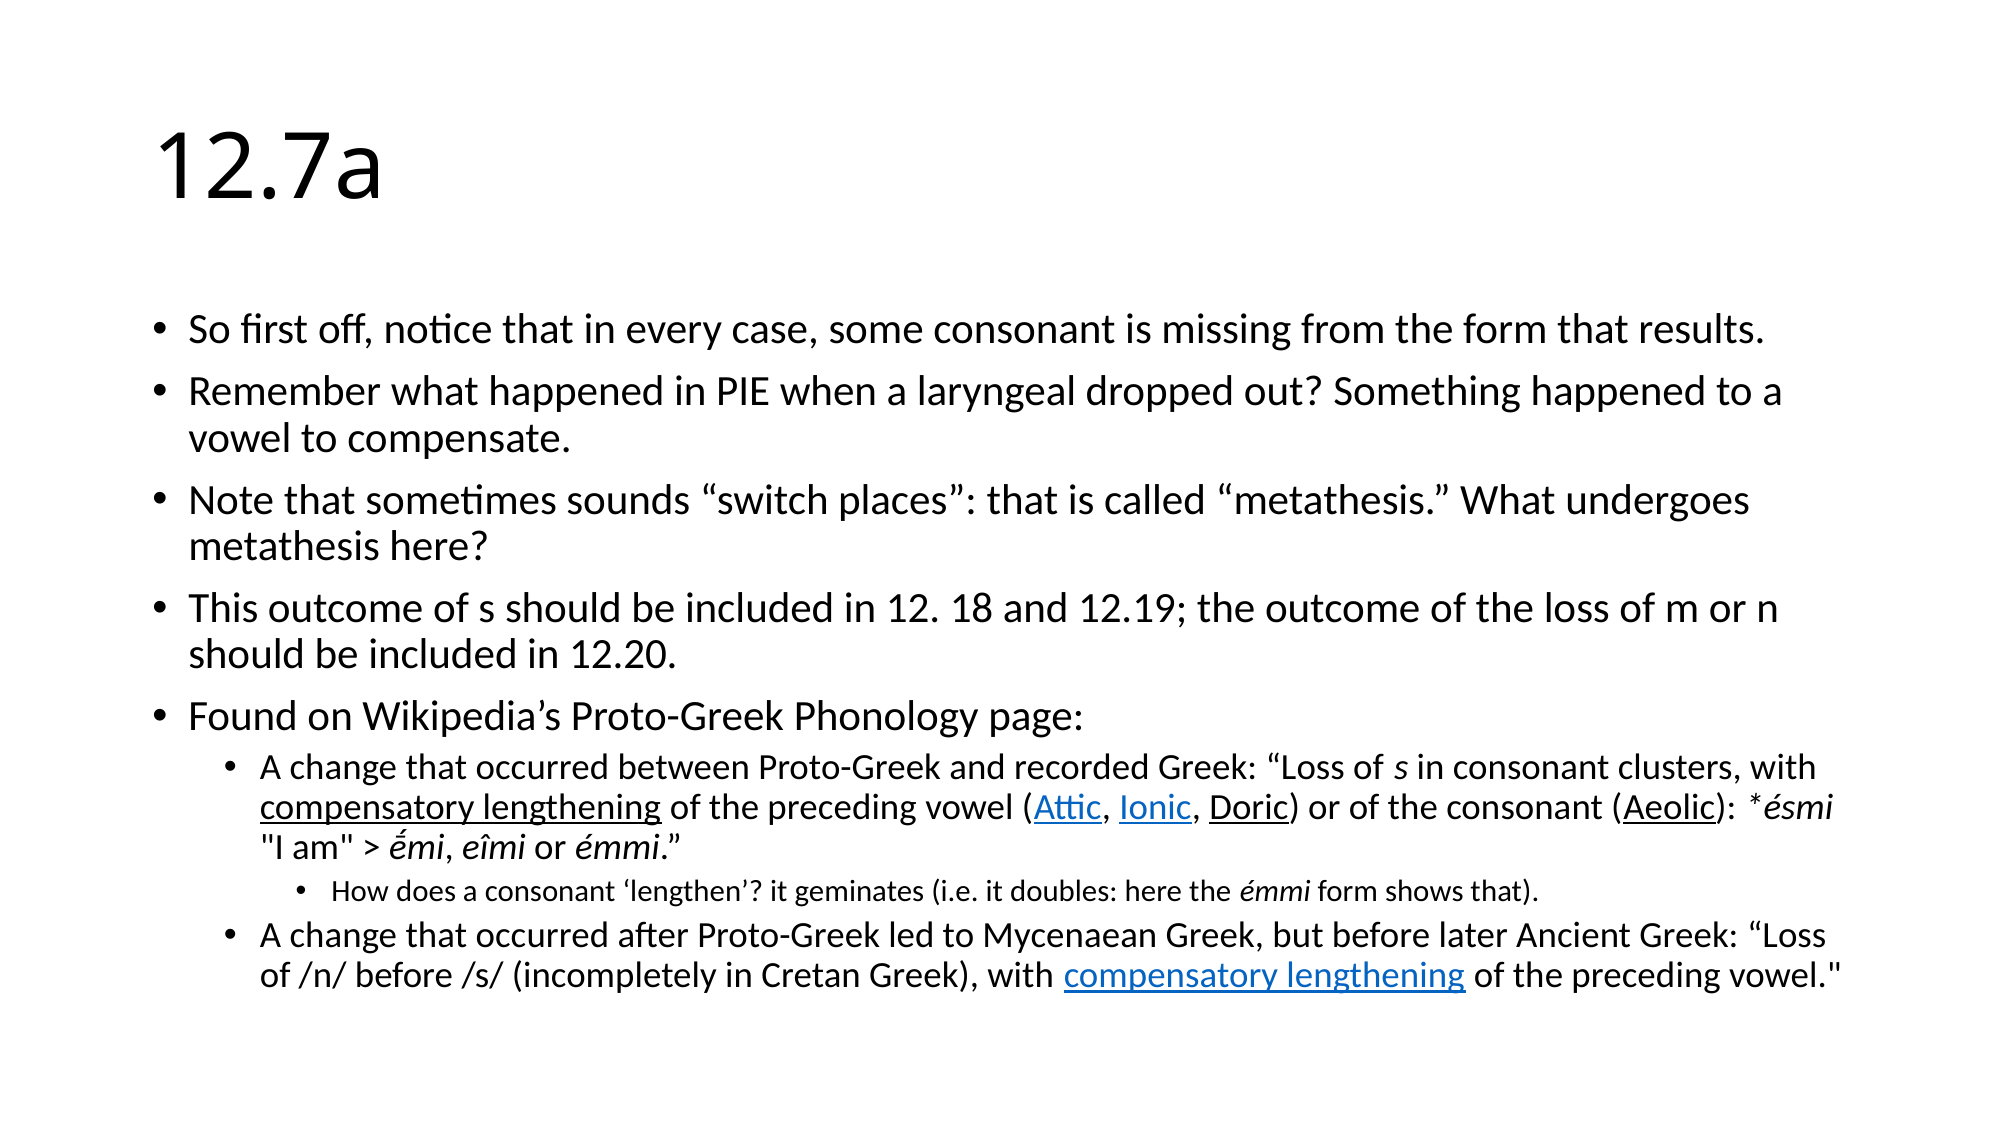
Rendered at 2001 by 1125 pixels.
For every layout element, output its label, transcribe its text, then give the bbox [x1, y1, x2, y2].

list So first off, notice that in every case, some consonant is missing from the form that results. Remember what happened in PIE when a laryngeal dropped out? Something happened to a vowel to compensate. Note that sometimes sounds “switch places”: that is called “metathesis.” What undergoes metathesis here? This outcome of s should be included in 12. 18 and 12.19; the outcome of the loss of m or n should be included in 12.20. Found on Wikipedia’s Proto-Greek Phonology page: A change that occurred between Proto-Greek and recorded Greek: “Loss of s in consonant clusters, with compensatory lengthening of the preceding vowel (Attic, Ionic, Doric) or of the consonant (Aeolic): *ésmi "I am" > ḗmi, eîmi or émmi.” How does a consonant ‘lengthen’? it geminates (i.e. it doubles: here the émmi form shows that). A change that occurred after Proto-Greek led to Mycenaean Greek, but before later Ancient Greek: “Loss of /n/ before /s/ (incompletely in Cretan Greek), with compensatory lengthening of the preceding vowel." [137, 299, 1863, 1014]
title 12.7a [137, 59, 1863, 278]
